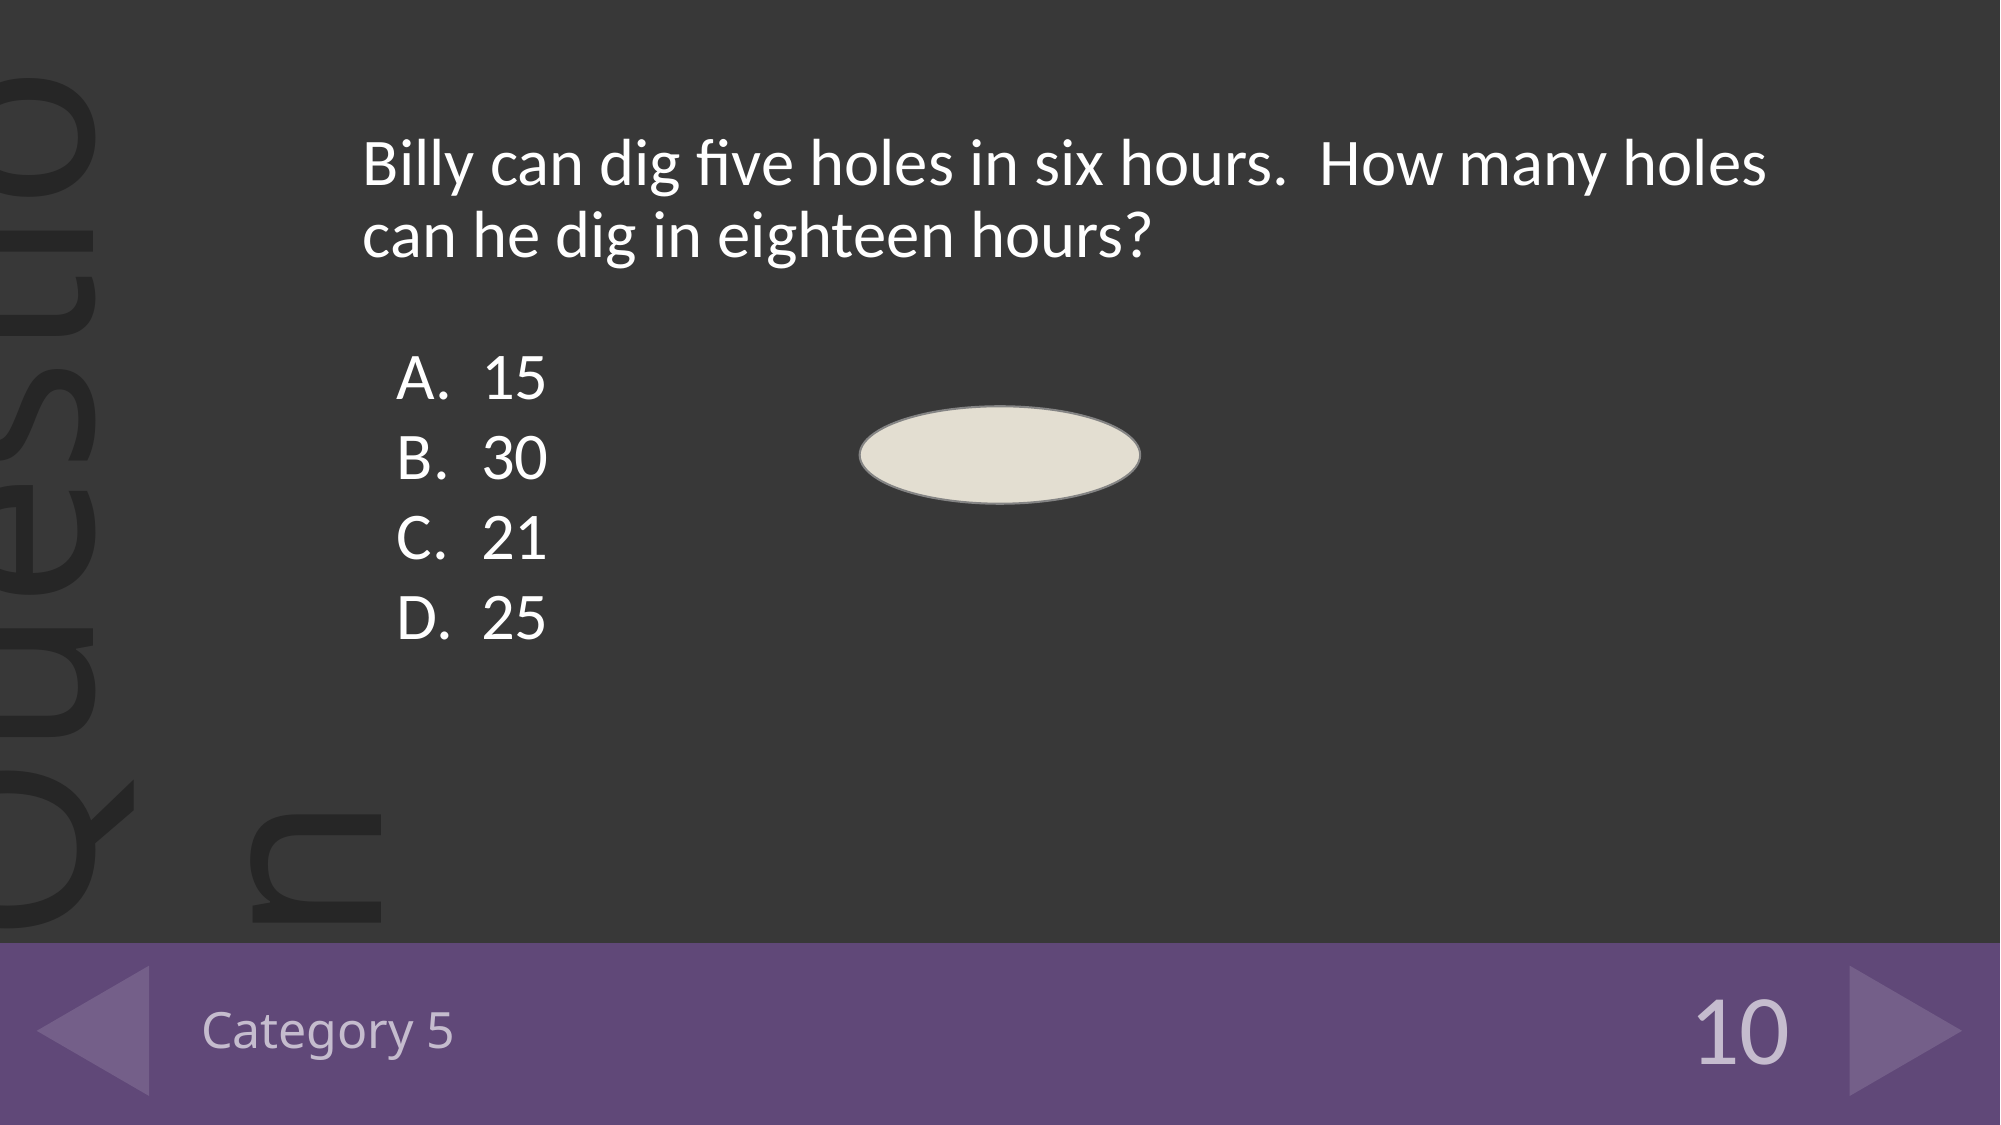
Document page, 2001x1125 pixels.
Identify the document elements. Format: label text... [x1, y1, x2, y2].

text_box [858, 405, 1142, 505]
list Billy can dig five holes in six hours. How many holes can he dig in eighteen hours? [348, 31, 1806, 361]
list 10 [1494, 967, 1806, 1097]
text_box 15 30 21 25 [382, 325, 564, 741]
title Category 5 [185, 967, 1494, 1097]
